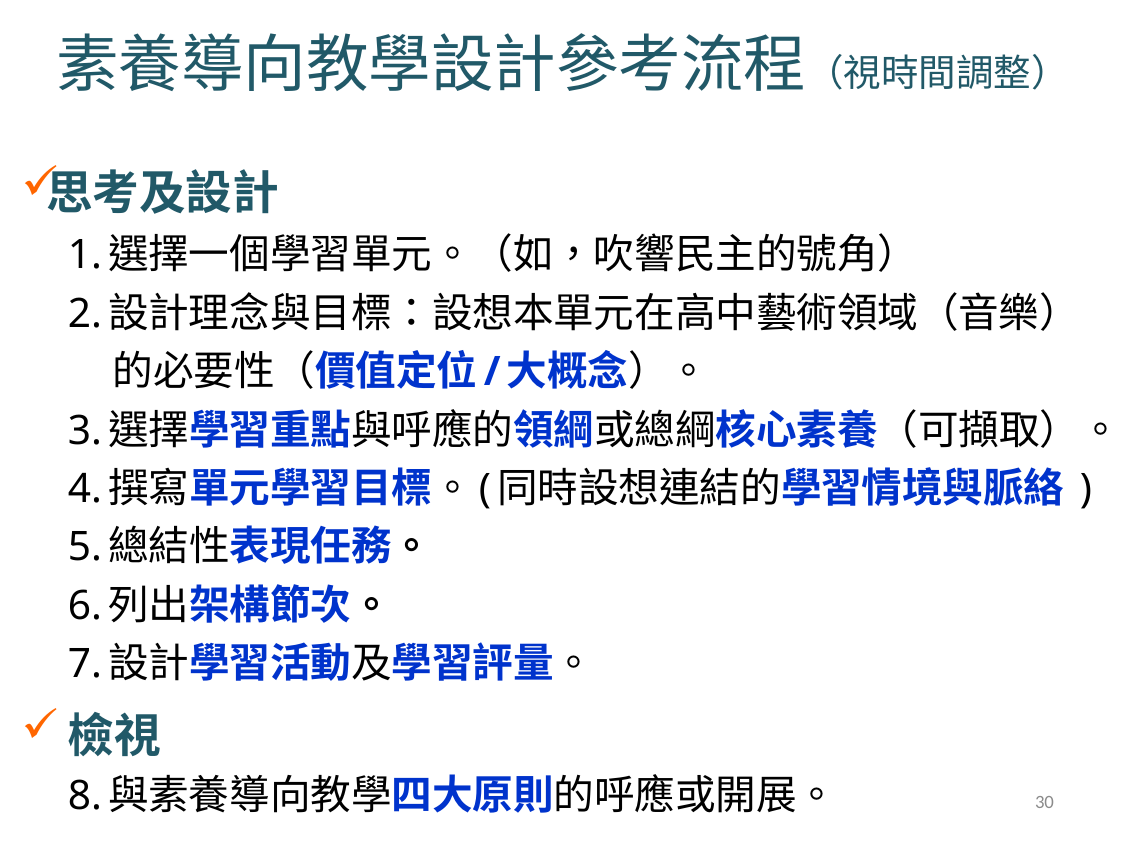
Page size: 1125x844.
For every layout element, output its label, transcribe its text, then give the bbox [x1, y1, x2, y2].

list 思考及設計 1.選擇一個學習單元。（如，吹響民主的號角） 2.設計理念與目標：設想本單元在高中藝術領域（音樂）的必要性（價值定位/大概念）。 3.選擇學習重點與呼應的領綱或總綱核心素養（可擷取）。 4.撰寫單元學習目標。(同時設想連結的學習情境與脈絡 ) 5.總結性表現任務。 6.列出架構節次。 7.設計學習活動及學習評量。 檢視 8.與素養導向教學四大原則的呼應或開展。 [6, 147, 1119, 844]
title 素養導向教學設計參考流程（視時間調整） [22, 16, 1103, 95]
slide_number 30 [806, 782, 1069, 827]
